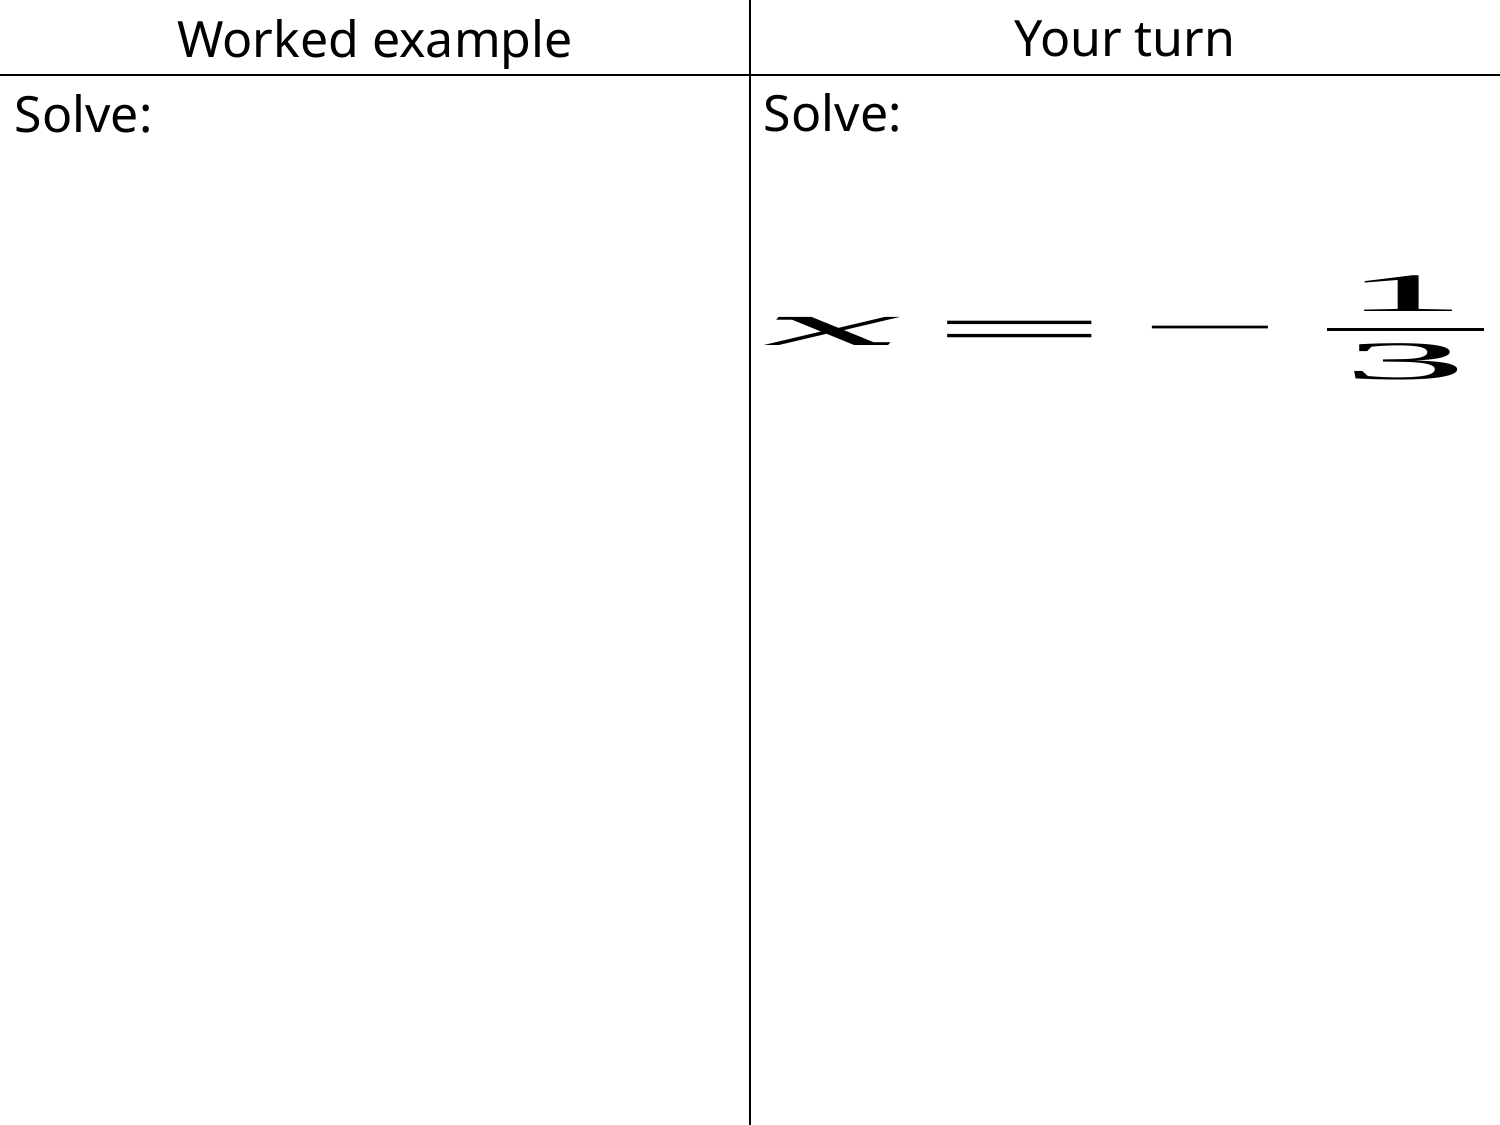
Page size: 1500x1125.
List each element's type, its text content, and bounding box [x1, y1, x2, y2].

text_box Your turn [751, 0, 1500, 74]
text_box Worked example [0, 0, 749, 74]
